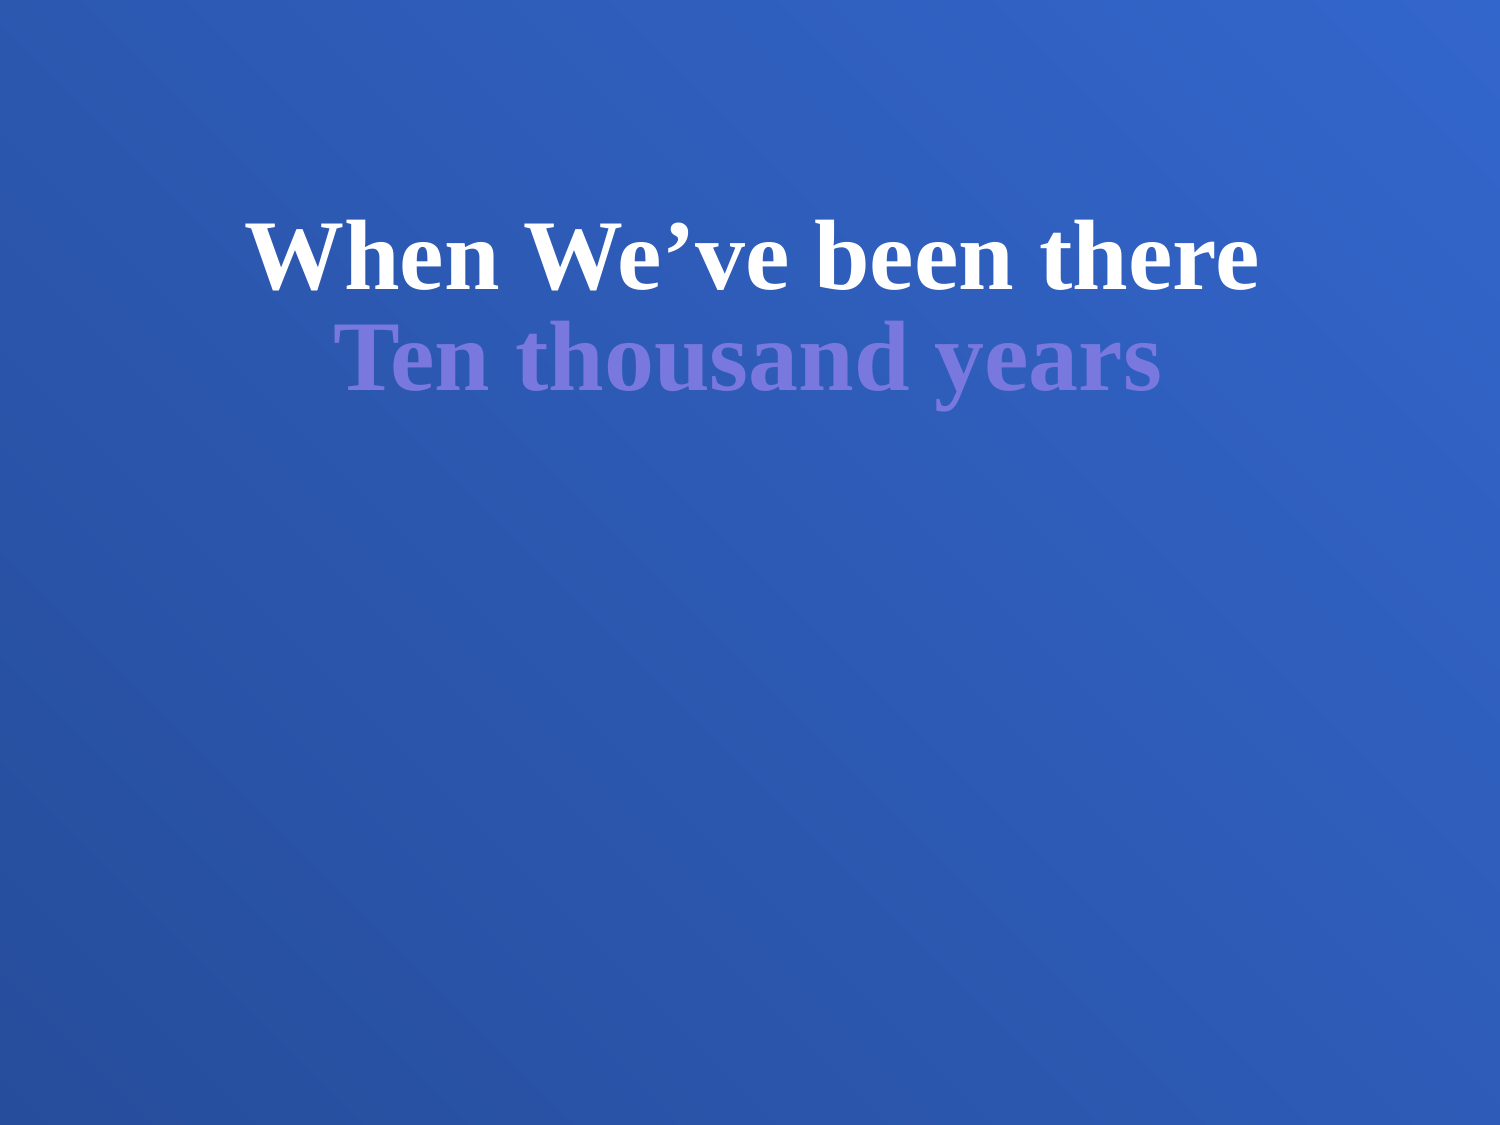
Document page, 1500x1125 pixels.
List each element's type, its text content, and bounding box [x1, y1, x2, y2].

text_box When We’ve been there [2, 181, 1500, 317]
text_box Ten thousand years [0, 283, 1498, 418]
